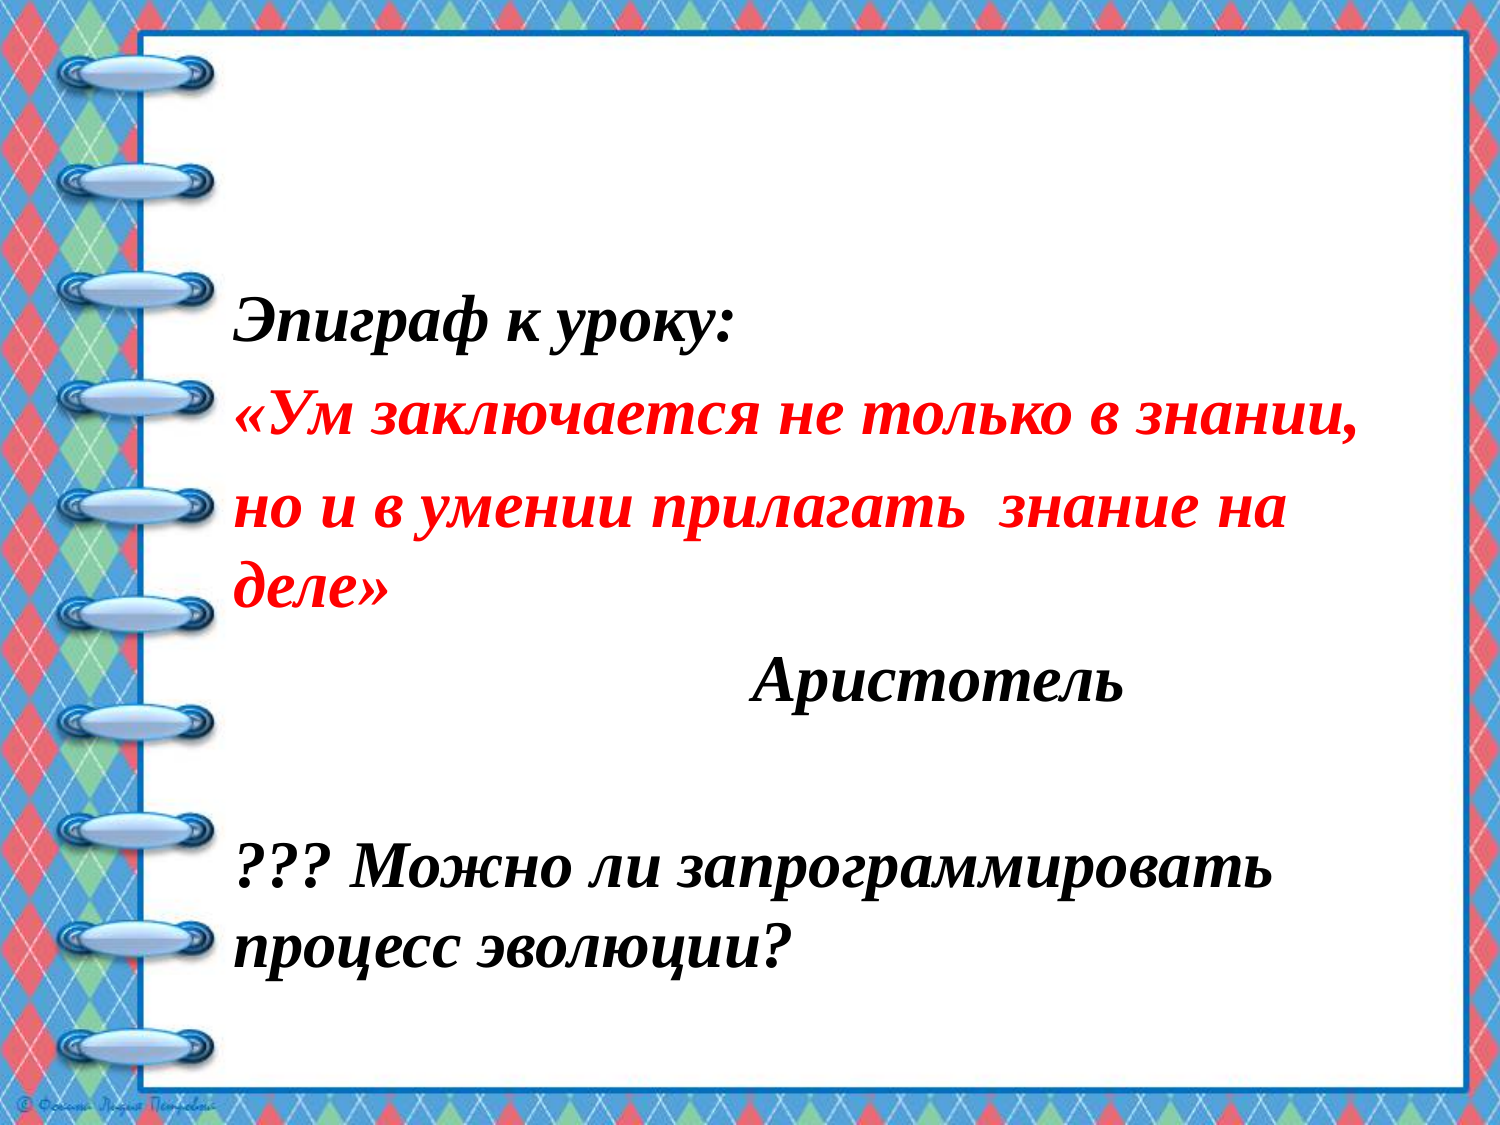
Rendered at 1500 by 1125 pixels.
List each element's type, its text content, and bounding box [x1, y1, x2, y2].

picture [0, 0, 1500, 1125]
list Эпиграф к уроку: «Ум заключается не только в знании, но и в умении прилагать знание на деле» Аристотель ??? Можно ли запрограммировать процесс эволюции? [218, 267, 1425, 1010]
